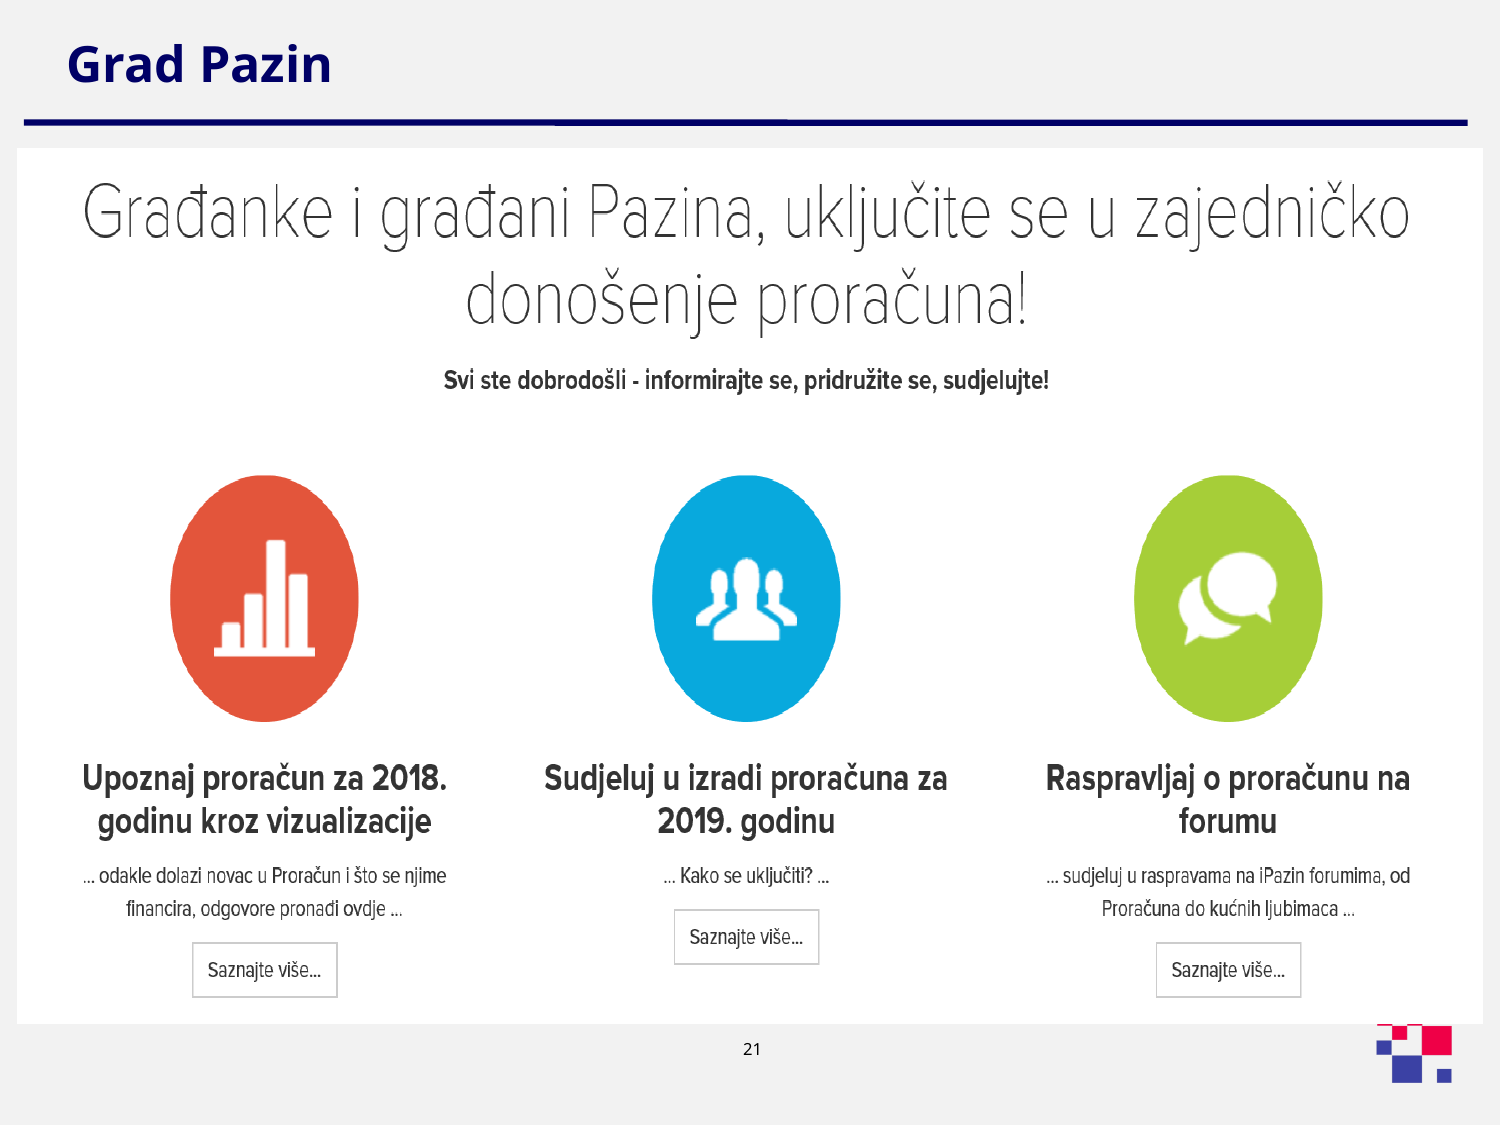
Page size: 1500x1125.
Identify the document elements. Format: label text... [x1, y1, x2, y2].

picture [17, 148, 1483, 1083]
slide_number 21 [741, 1041, 763, 1062]
title Grad Pazin [51, 0, 1424, 126]
